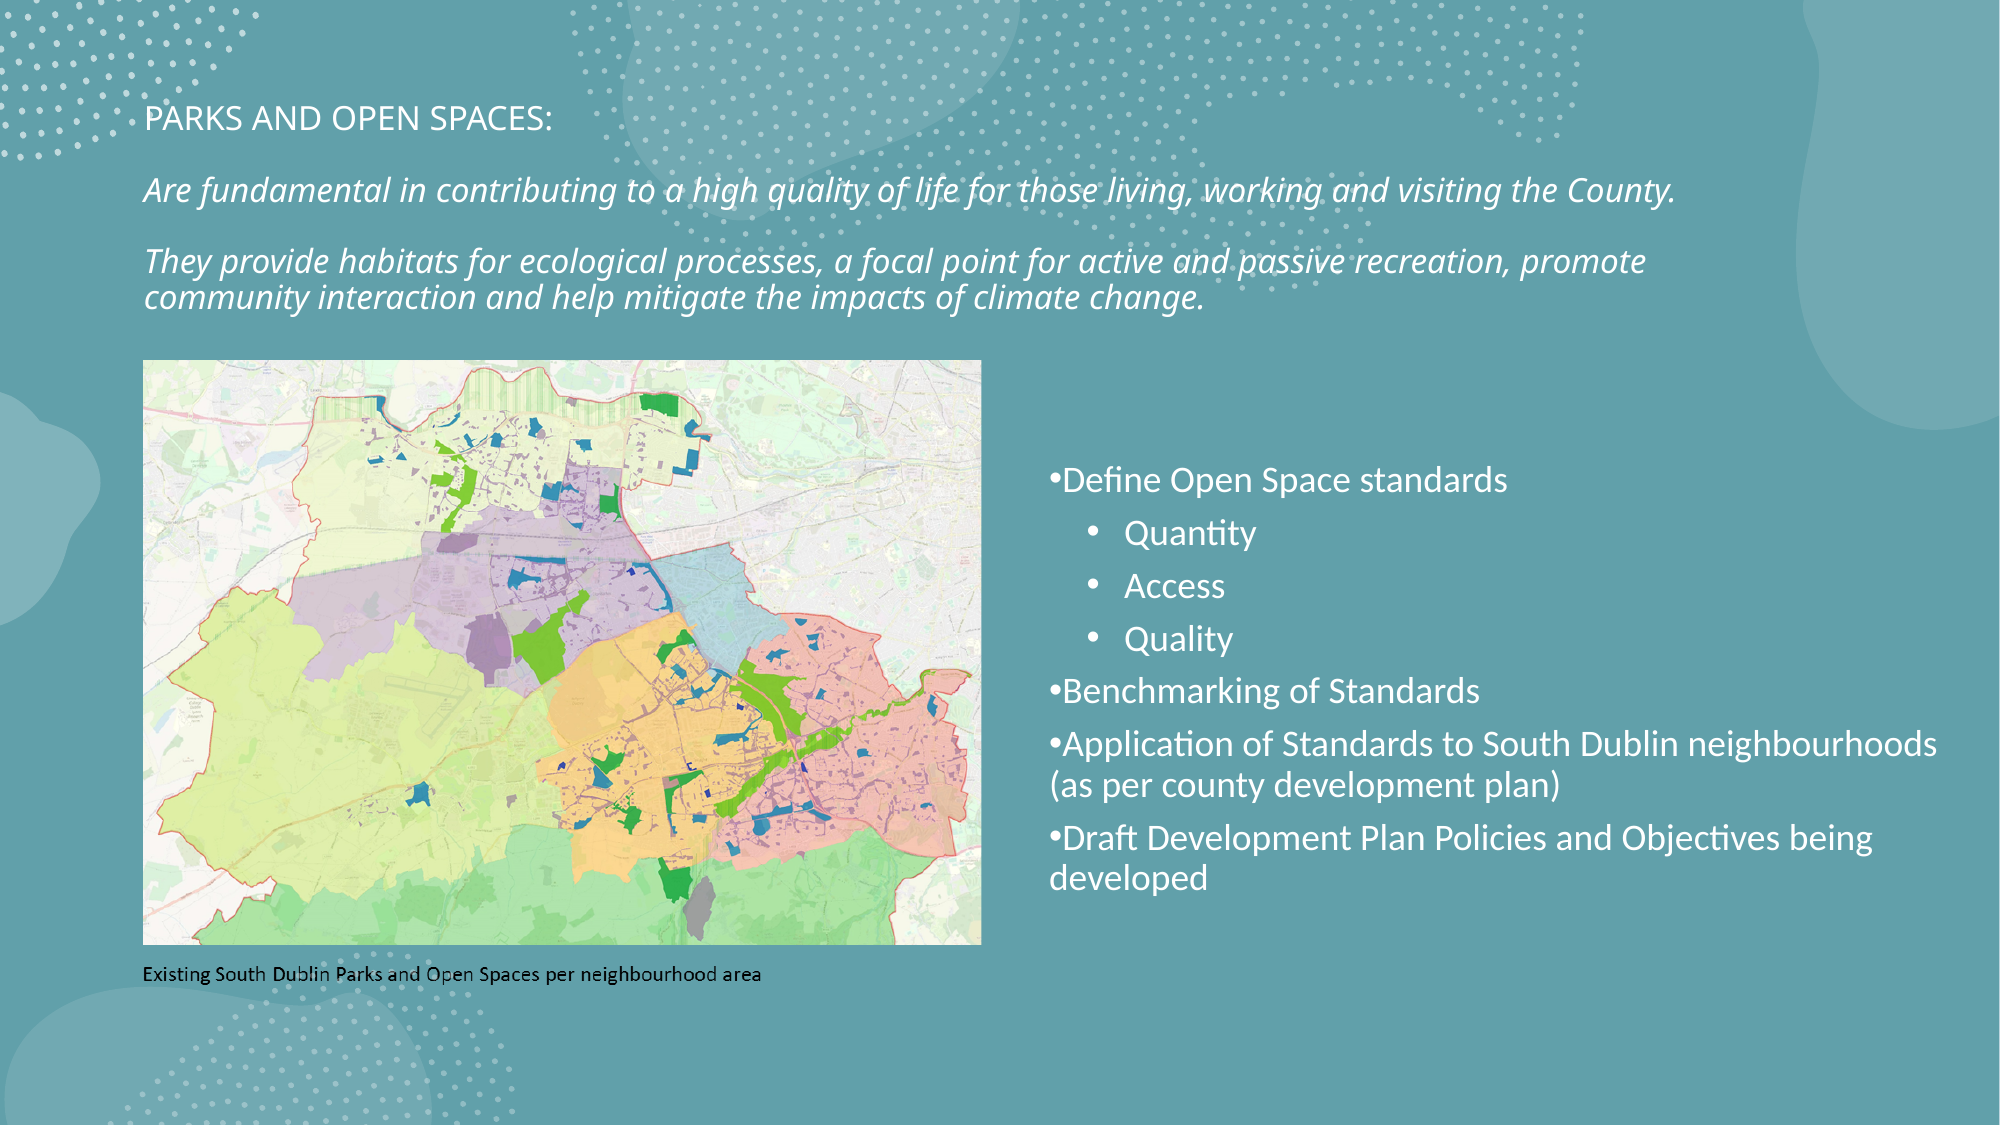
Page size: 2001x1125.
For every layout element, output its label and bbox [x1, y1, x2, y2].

text_box [0, 0, 2000, 1125]
